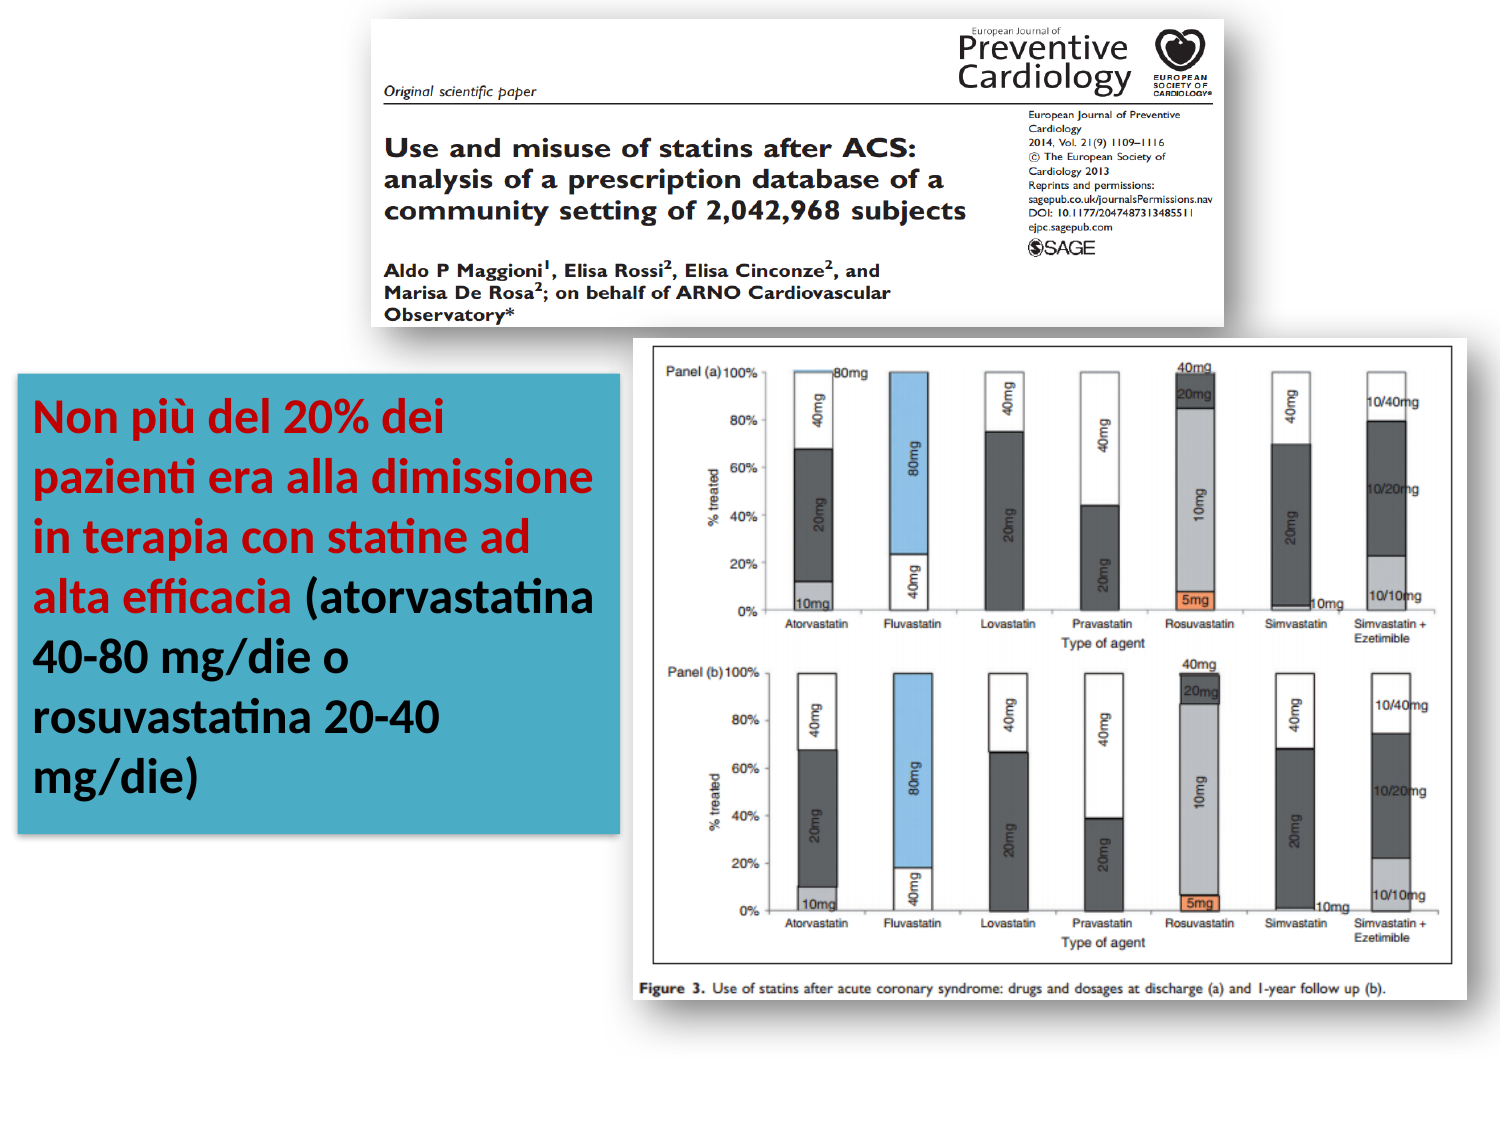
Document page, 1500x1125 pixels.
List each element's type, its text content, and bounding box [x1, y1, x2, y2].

picture [371, 18, 1224, 327]
picture [632, 337, 1467, 1000]
text_box Non più del 20% dei pazienti era alla dimissione in terapia con statine ad alta efficacia (atorvastatina 40-80 mg/die o rosuvastatina 20-40 mg/die) [17, 373, 621, 835]
